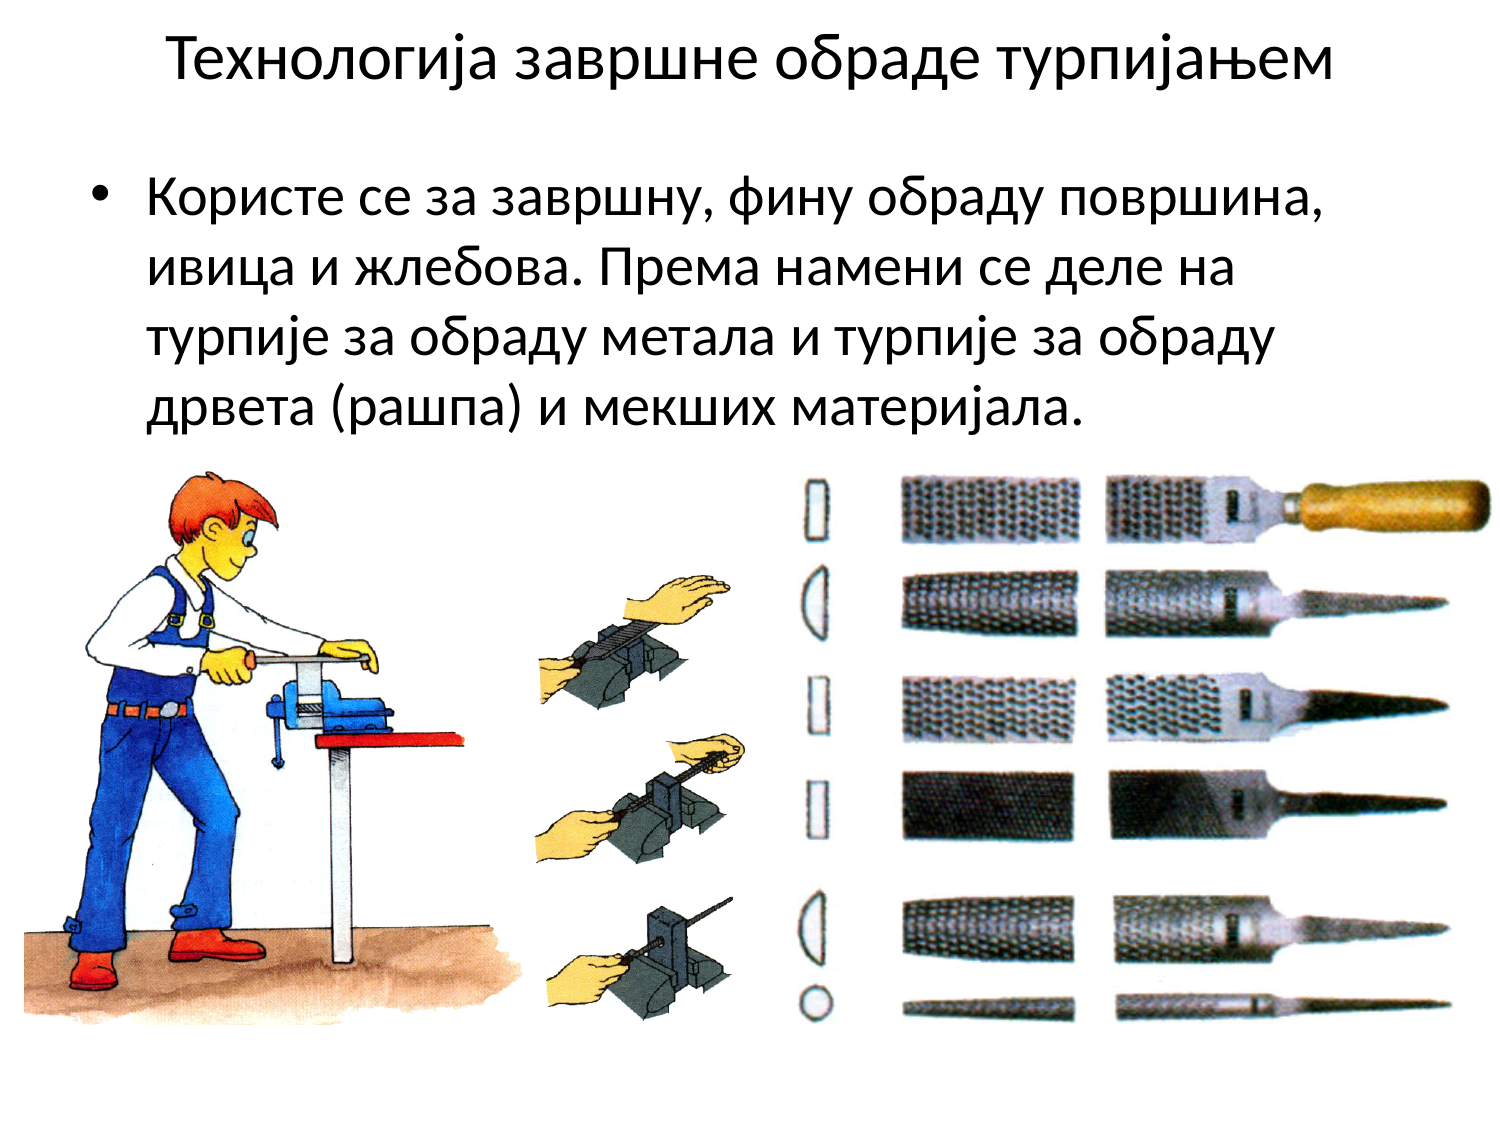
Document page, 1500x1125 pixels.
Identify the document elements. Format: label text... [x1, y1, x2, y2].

picture [785, 462, 1500, 1038]
title Технологија завршне обраде турпијањем [76, 0, 1427, 105]
list Користе се за завршну, фину обраду површина, ивица и жлебова. Према намени се деле на турпије за обраду метала и турпије за обраду дрвета (рашпа) и мекших материјала. [75, 149, 1425, 1005]
picture [24, 462, 752, 1026]
